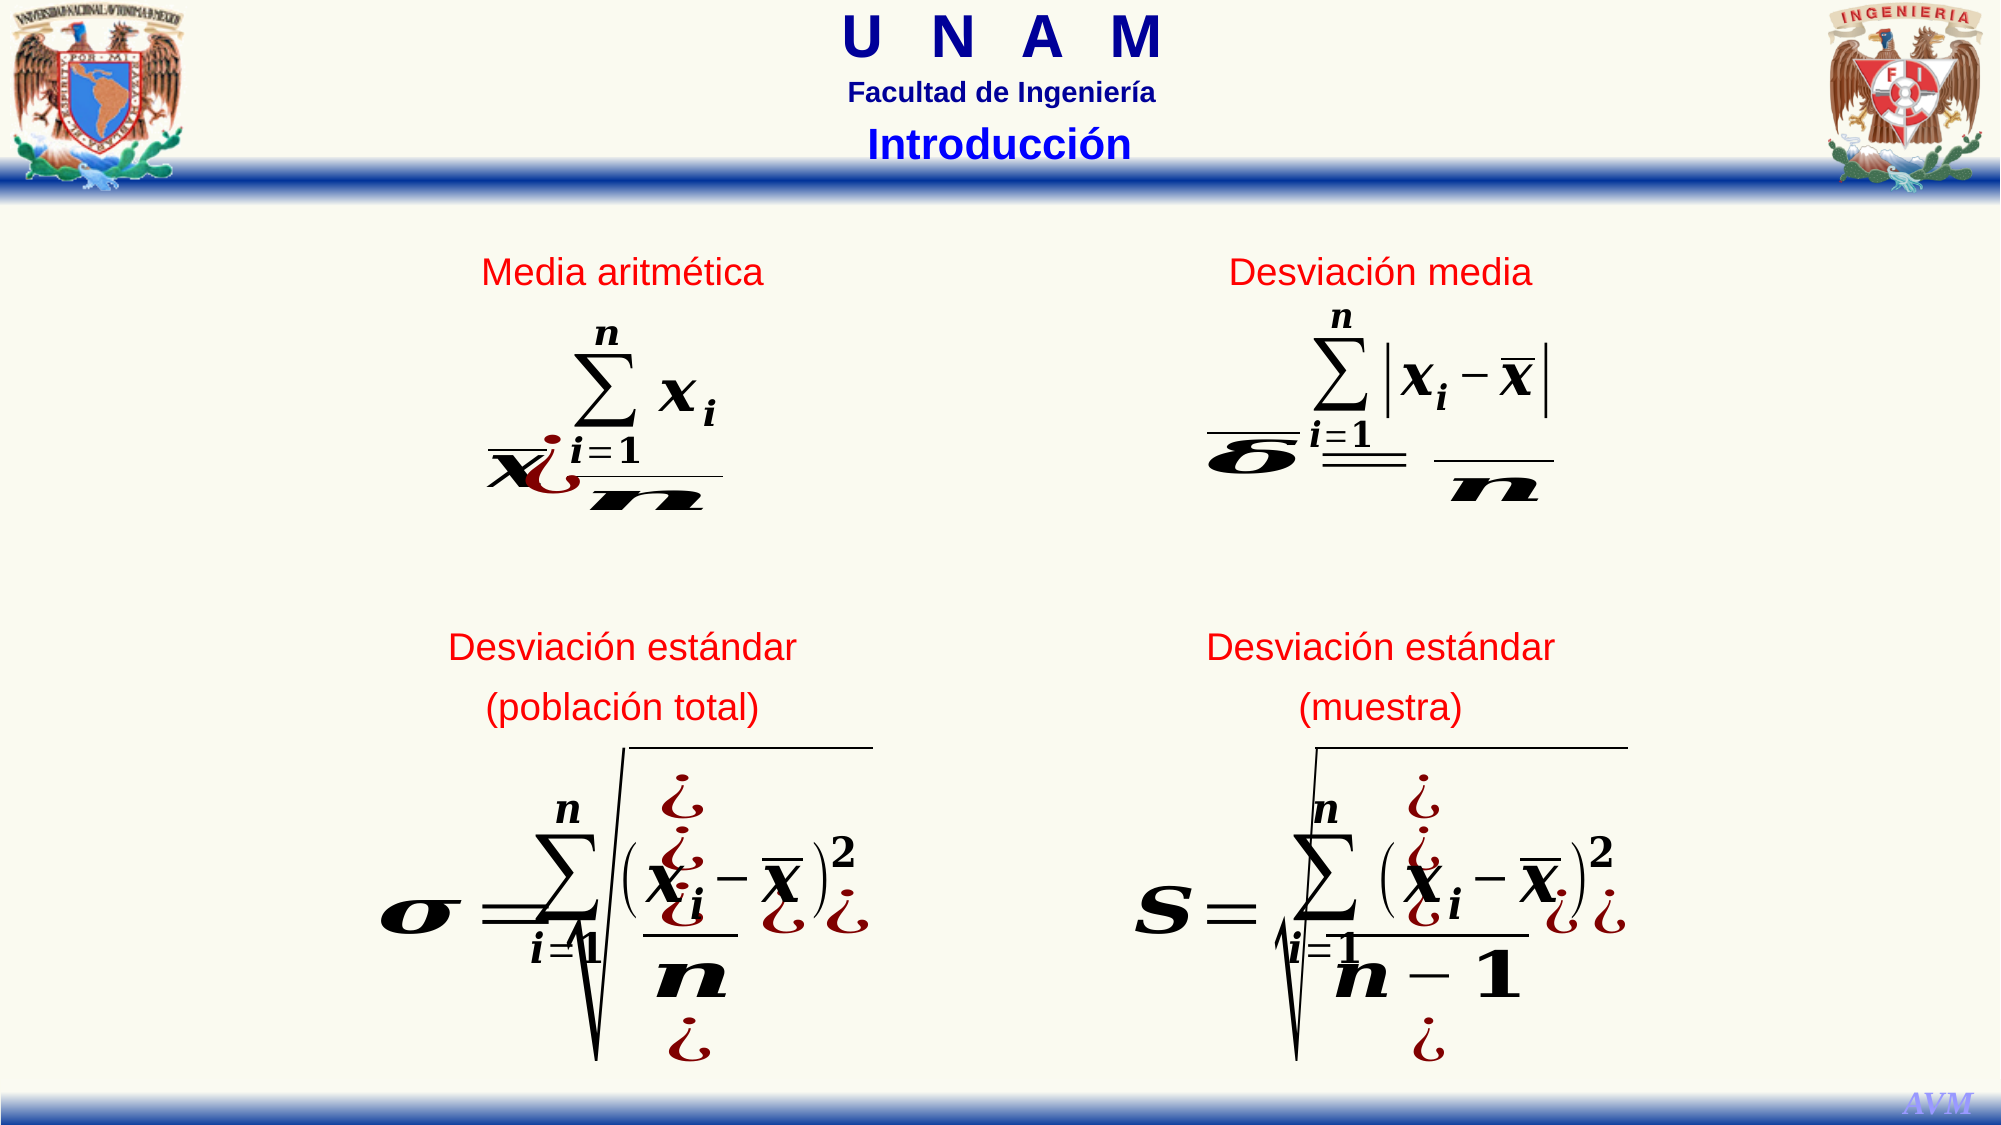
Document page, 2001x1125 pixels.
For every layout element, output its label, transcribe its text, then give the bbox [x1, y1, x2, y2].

picture [10, 0, 189, 194]
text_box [369, 742, 876, 1065]
text_box Desviación media [1209, 226, 1553, 293]
text_box Desviación estándar (muestra) [1185, 600, 1577, 736]
text_box Desviación estándar (población total) [426, 600, 819, 736]
picture [1822, 0, 1988, 201]
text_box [1197, 294, 1564, 513]
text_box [1129, 742, 1632, 1065]
text_box Introducción [852, 108, 1148, 176]
text_box Media aritmética [459, 226, 786, 301]
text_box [482, 311, 730, 520]
